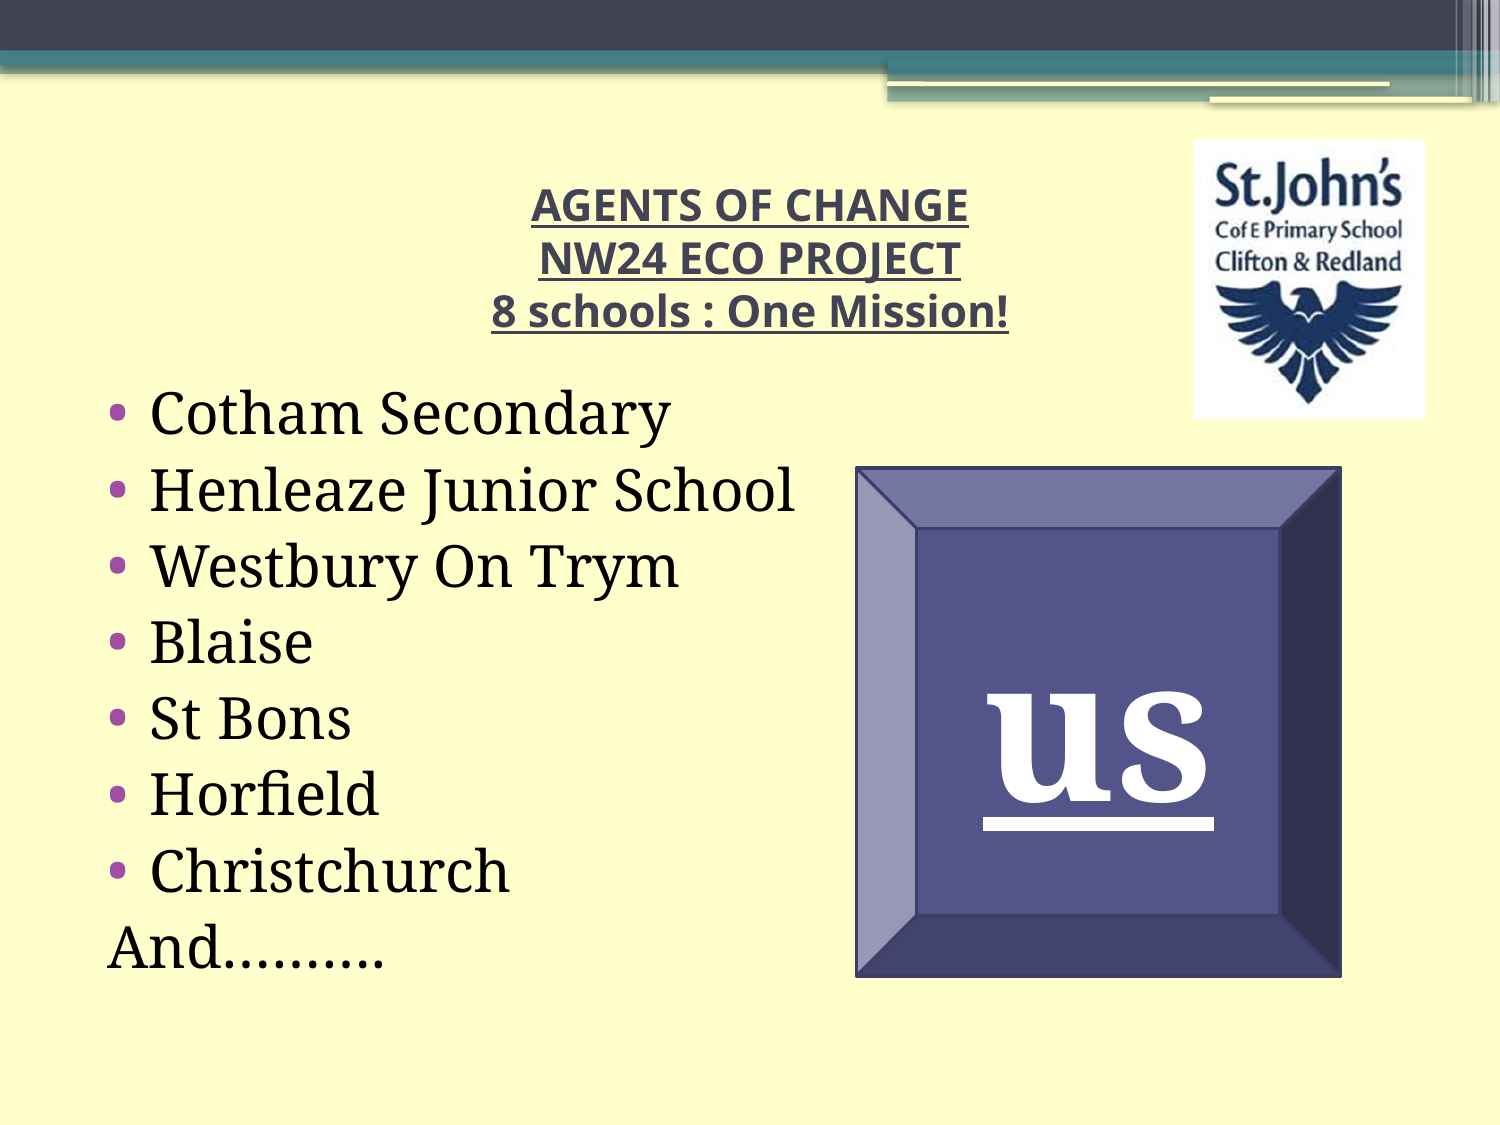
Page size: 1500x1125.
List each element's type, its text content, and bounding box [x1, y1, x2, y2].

picture [1194, 139, 1426, 419]
text_box us [855, 466, 1342, 978]
list Cotham Secondary Henleaze Junior School Westbury On Trym Blaise St Bons Horfield Christchurch And………. [75, 368, 1425, 1079]
title AGENTS OF CHANGE NW24 ECO PROJECT 8 schools : One Mission! [75, 169, 1187, 345]
